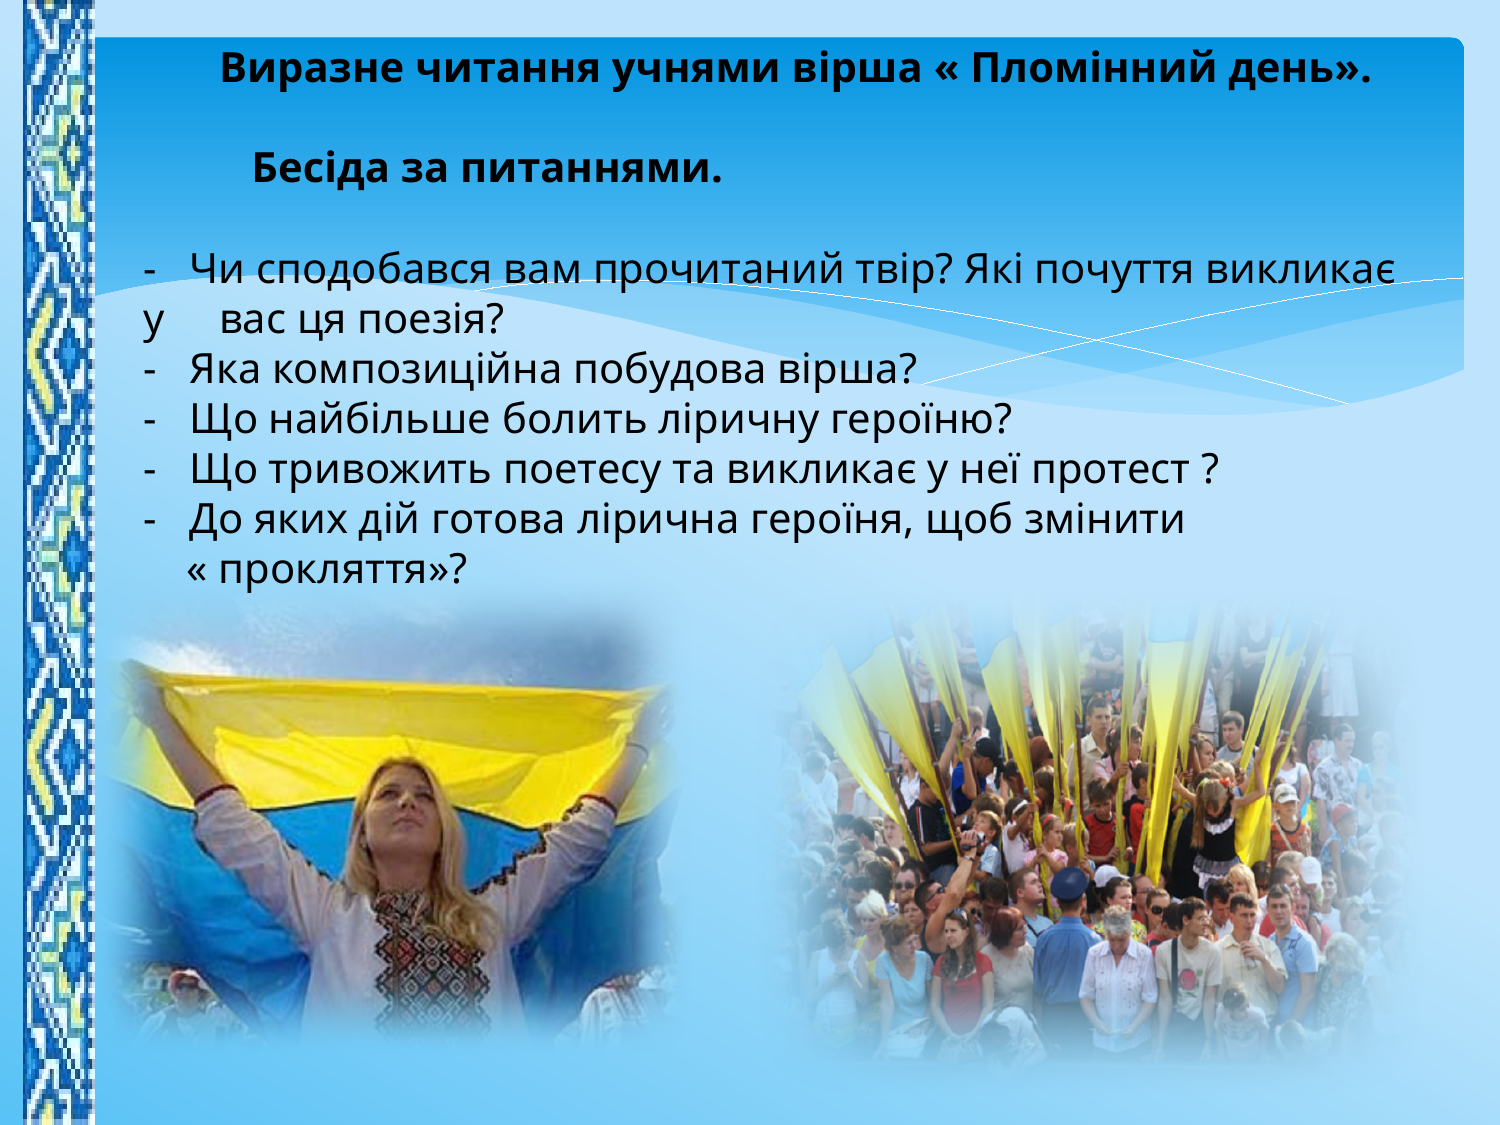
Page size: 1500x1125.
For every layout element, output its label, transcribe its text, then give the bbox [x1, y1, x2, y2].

picture [23, 0, 692, 1125]
title Виразне читання учнями вірша « Пломінний день». Бесіда за питаннями. - Чи сподобався вам прочитаний твір? Які почуття викликає у вас ця поезія? - Яка композиційна побудова вірша? - Що найбільше болить ліричну героїню? - Що тривожить поетесу та викликає у неї протест ? - До яких дій готова лірична героїня, щоб змінити « прокляття»? [128, 0, 1425, 692]
picture [749, 585, 1430, 1102]
